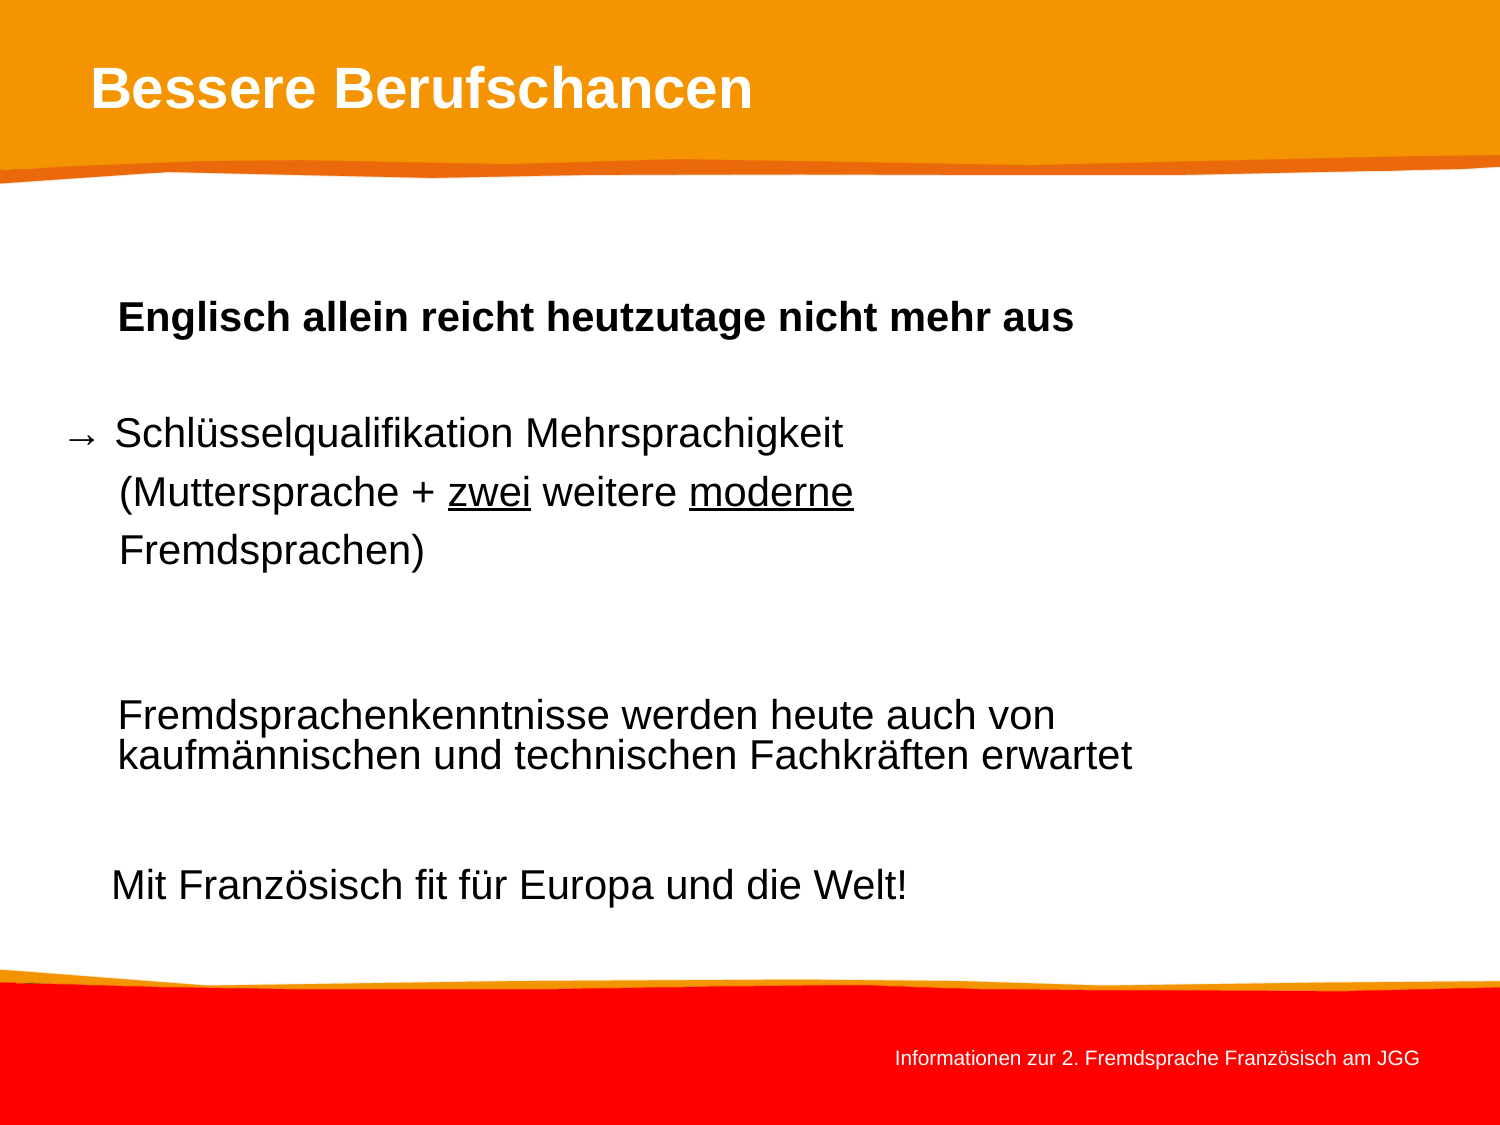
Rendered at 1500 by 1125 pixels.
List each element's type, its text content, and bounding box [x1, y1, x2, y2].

title Bessere Berufschancen [75, 42, 1425, 231]
list Englisch allein reicht heutzutage nicht mehr aus → Schlüsselqualifikation Mehrsprachigkeit (Muttersprache + zwei weitere moderne Fremdsprachen) Fremdsprachenkenntnisse werden heute auch von kaufmännischen und technischen Fachkräften erwartet [46, 281, 1368, 1064]
text_box Informationen zur 2. Fremdsprache Französisch am JGG [880, 1036, 1470, 1077]
text_box Mit Französisch fit für Europa und die Welt! [96, 850, 1140, 916]
picture [0, 0, 1500, 1125]
text_box [75, 1006, 1046, 1072]
